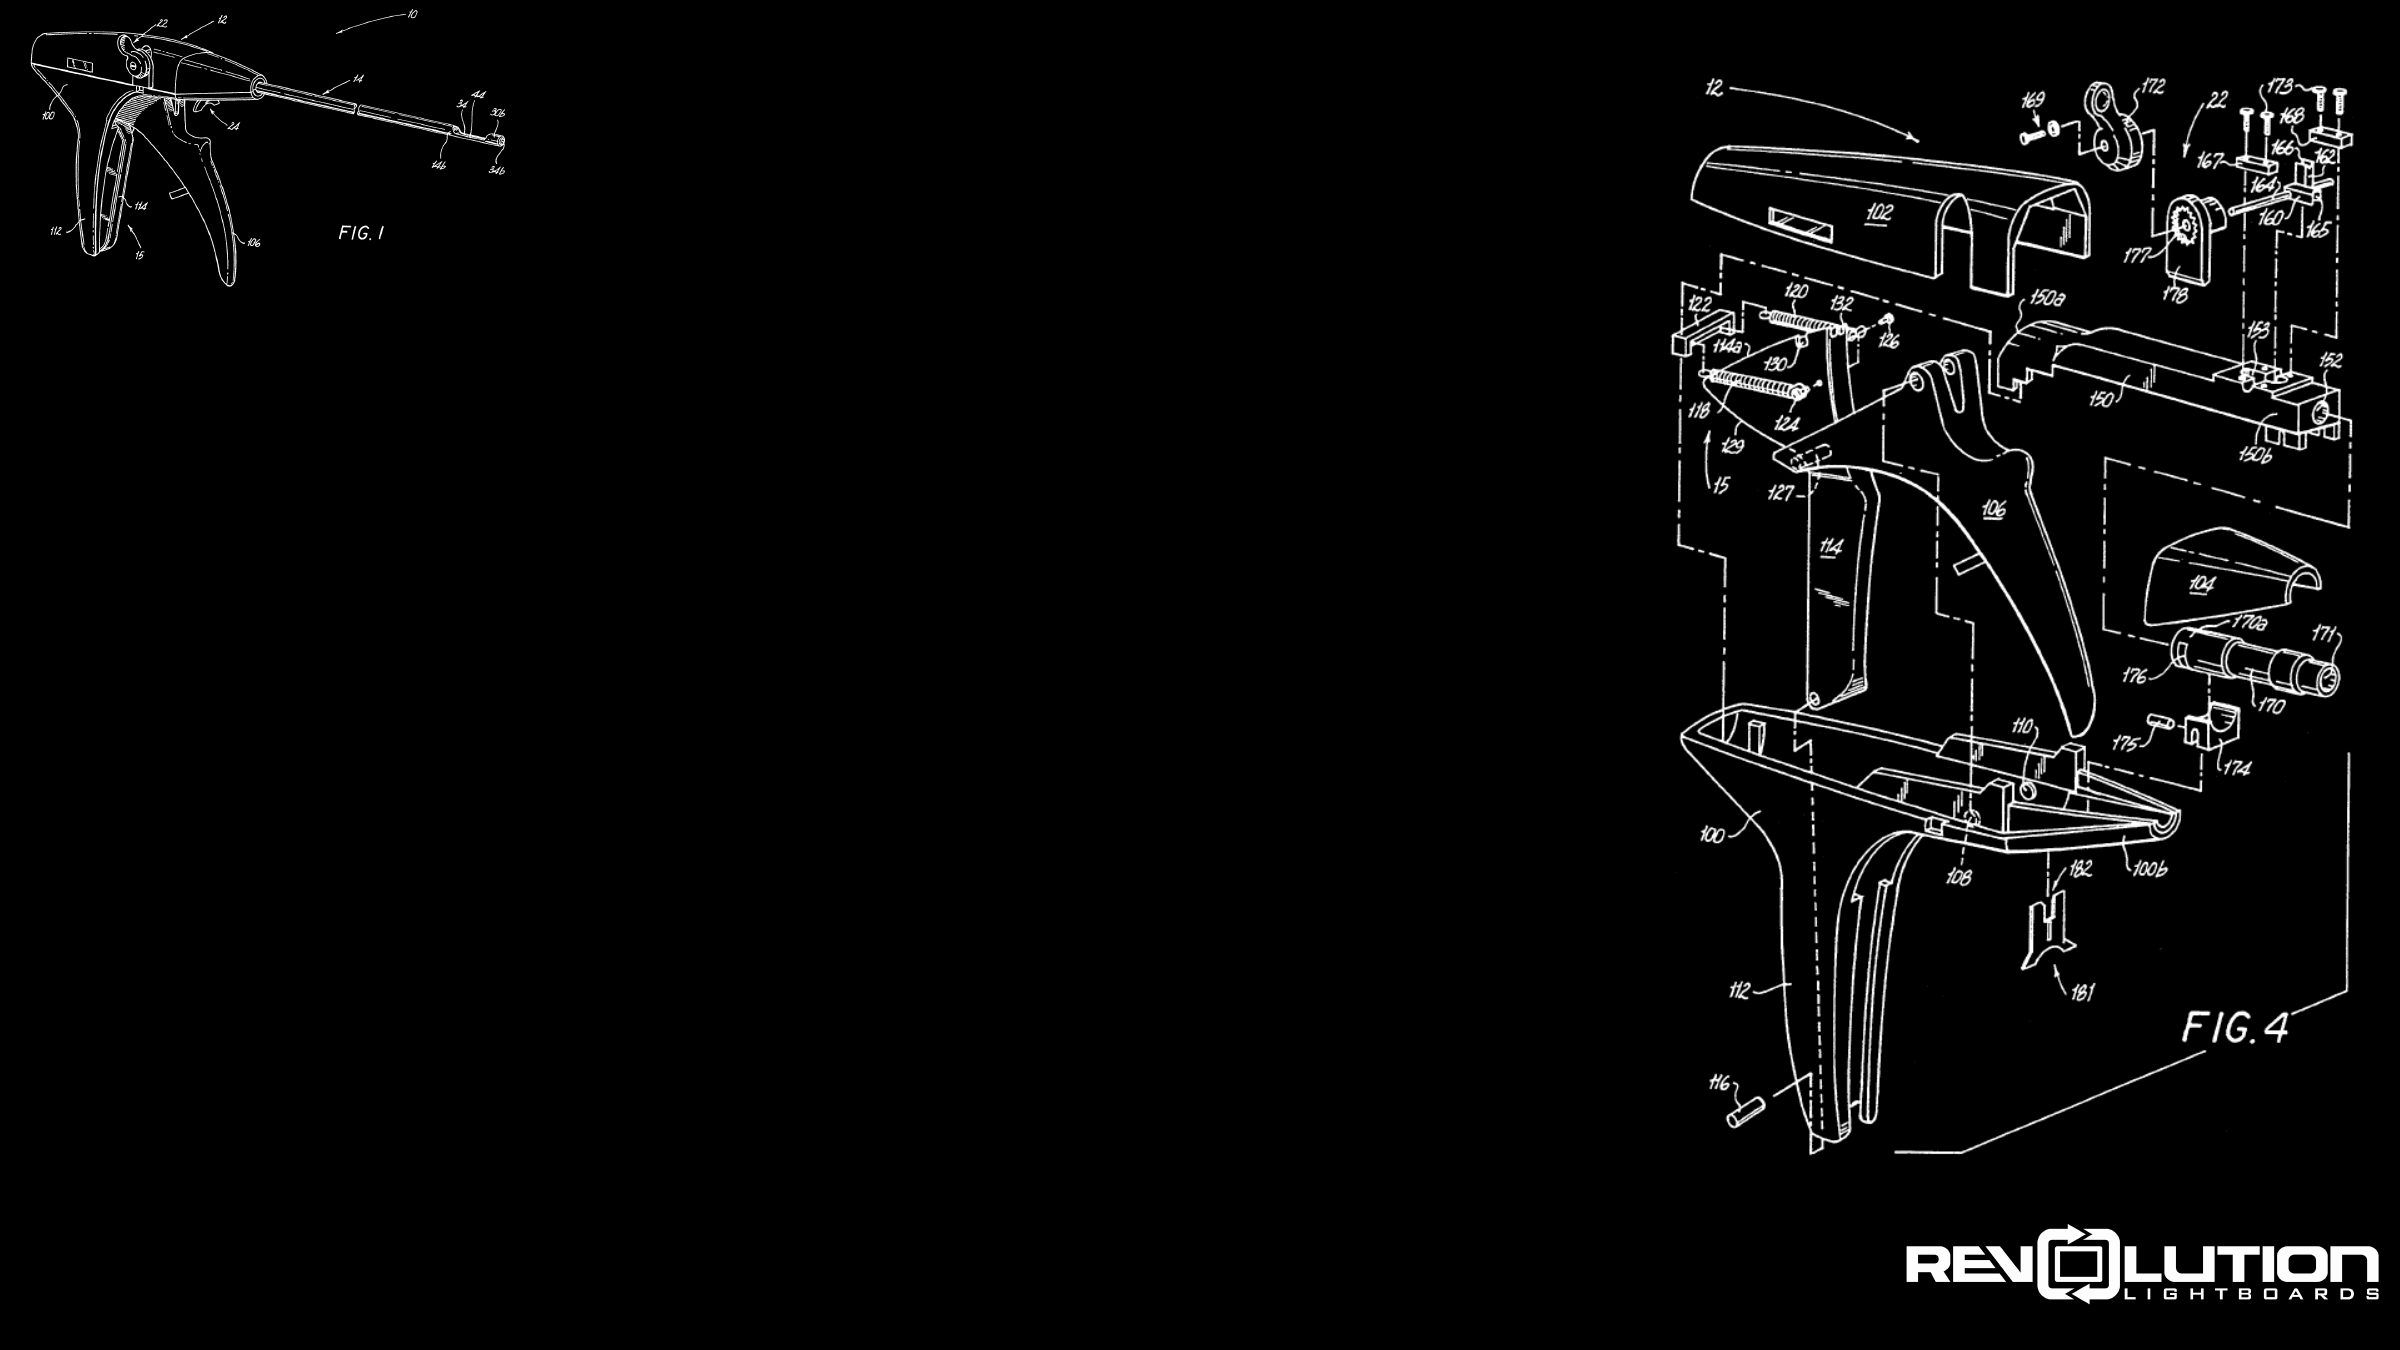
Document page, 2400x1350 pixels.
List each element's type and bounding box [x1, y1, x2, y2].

picture [0, 0, 515, 291]
picture [1667, 67, 2400, 1350]
